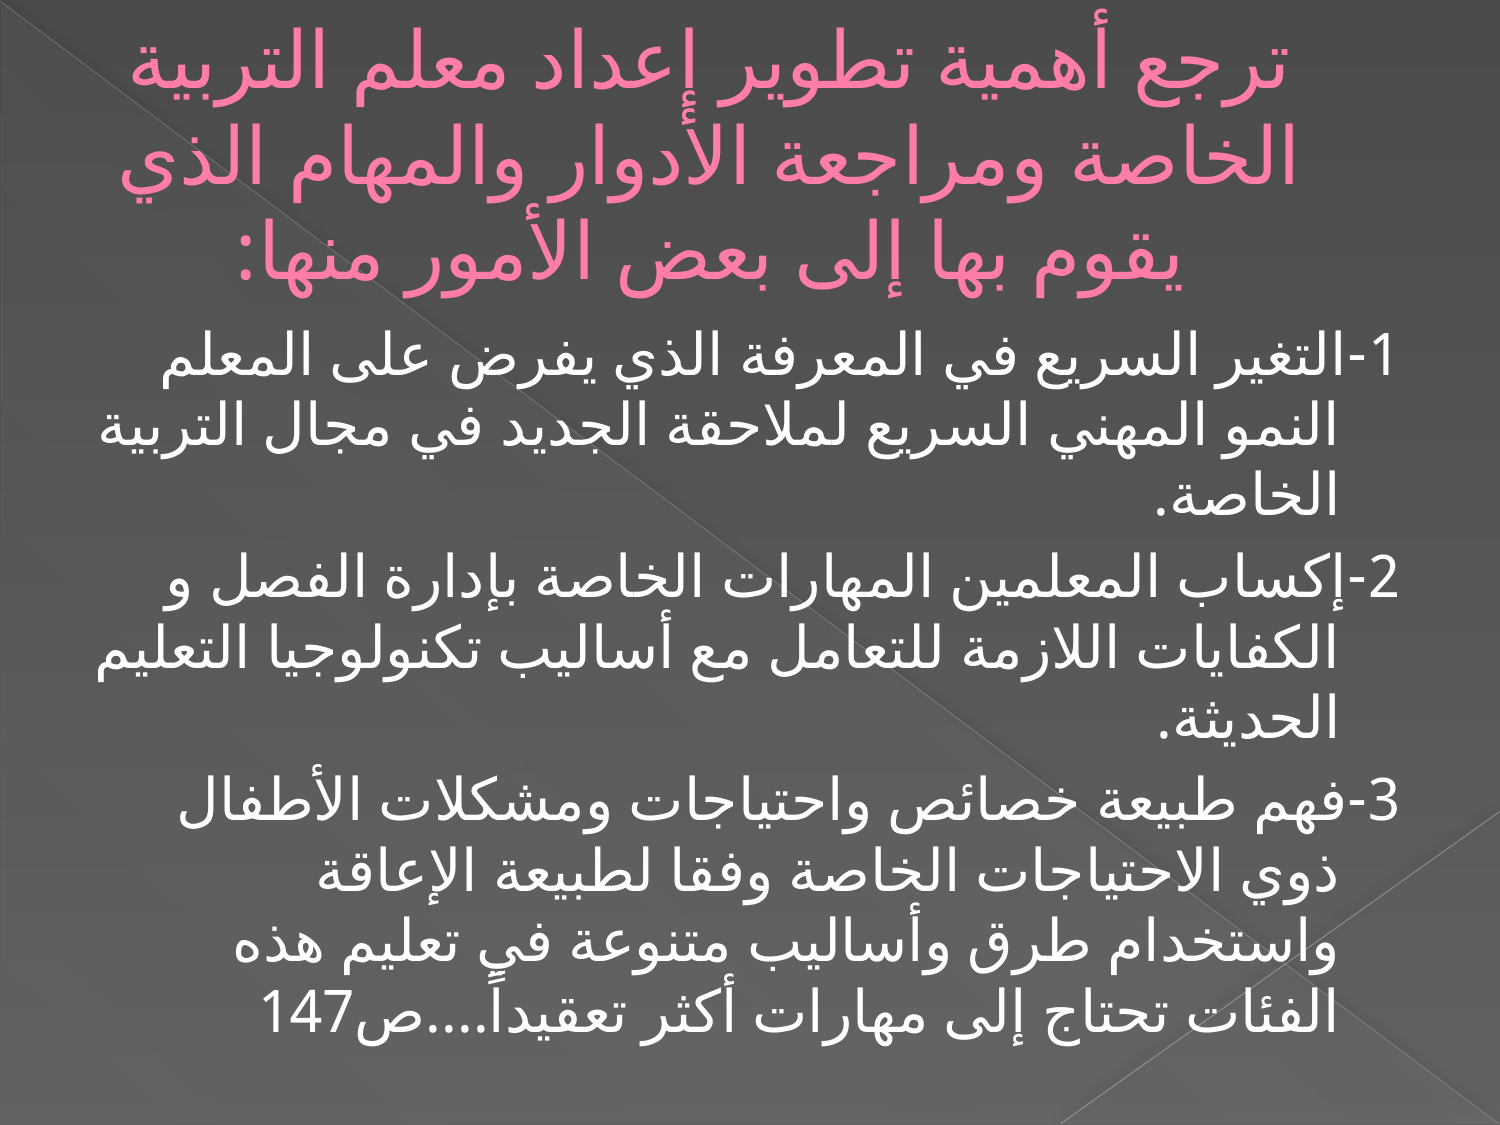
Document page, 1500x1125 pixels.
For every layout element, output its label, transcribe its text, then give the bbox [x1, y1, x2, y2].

list 1-التغير السريع في المعرفة الذي يفرض على المعلم النمو المهني السريع لملاحقة الجديد في مجال التربية الخاصة. 2-إكساب المعلمين المهارات الخاصة بإدارة الفصل و الكفايات اللازمة للتعامل مع أساليب تكنولوجيا التعليم الحديثة. 3-فهم طبيعة خصائص واحتياجات ومشكلات الأطفال ذوي الاحتياجات الخاصة وفقا لطبيعة الإعاقة واستخدام طرق وأساليب متنوعة في تعليم هذه الفئات تحتاج إلى مهارات أكثر تعقيداً....ص147 [75, 308, 1425, 1059]
title ترجع أهمية تطوير إعداد معلم التربية الخاصة ومراجعة الأدوار والمهام الذي يقوم بها إلى بعض الأمور منها: [75, 0, 1425, 305]
